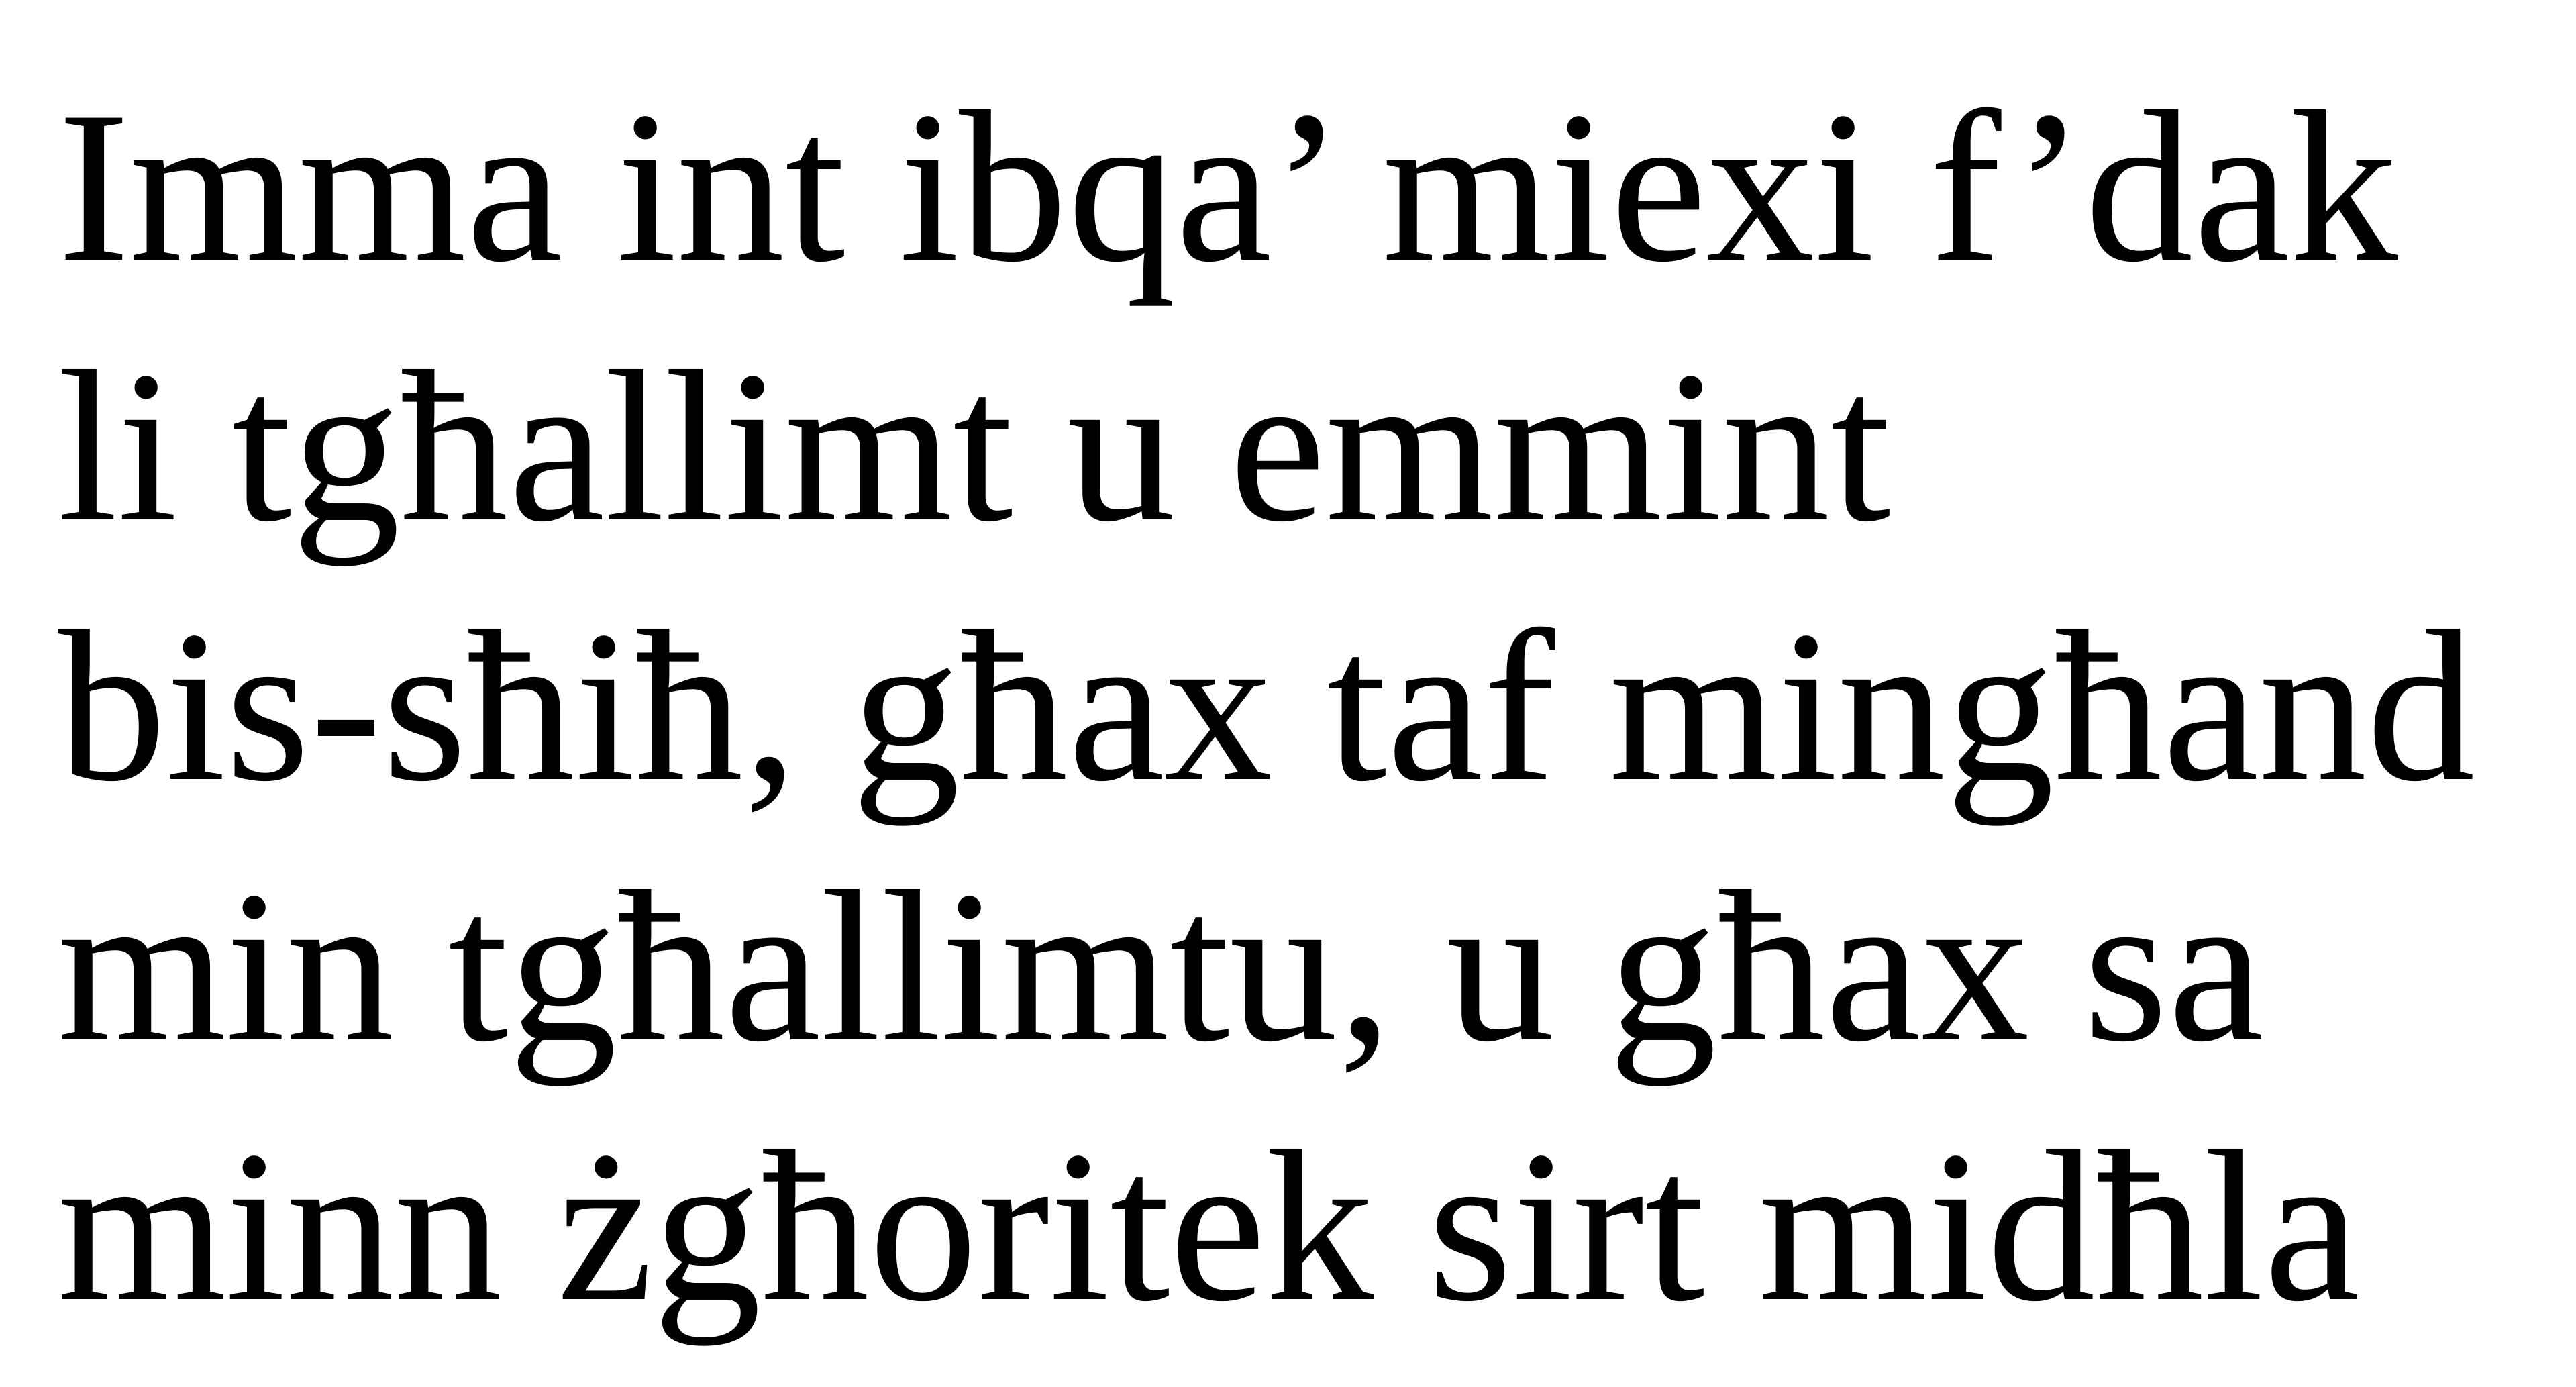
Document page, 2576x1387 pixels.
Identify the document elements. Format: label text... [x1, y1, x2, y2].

text_box Imma int ibqa’ miexi f’dak li tgħallimt u emmint bis-sħiħ, għax taf mingħand min tgħallimtu, u għax sa minn żgħoritek sirt midħla [35, 32, 2548, 1354]
